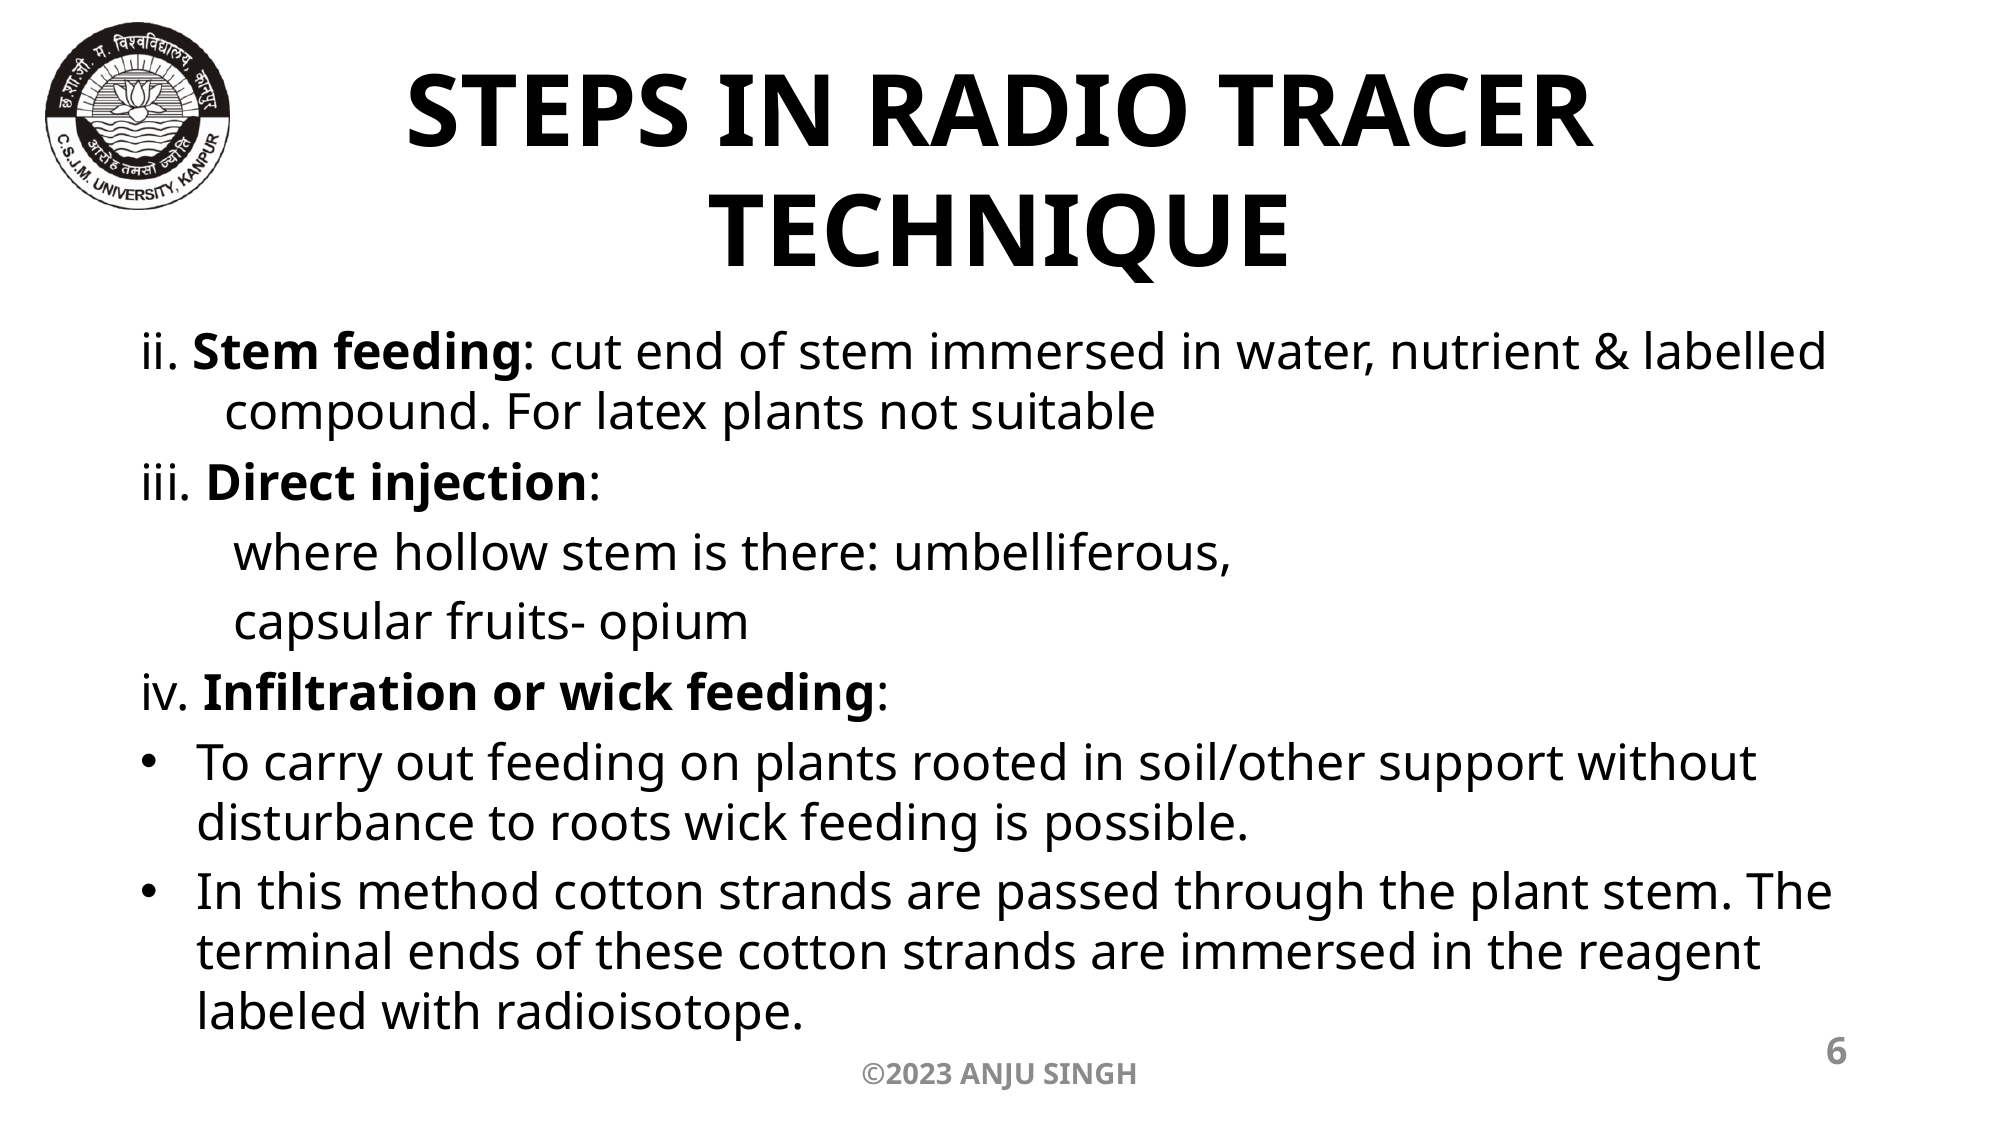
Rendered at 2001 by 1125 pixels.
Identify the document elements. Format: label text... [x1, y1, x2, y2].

title STEPS IN RADIO TRACER TECHNIQUE [225, 112, 1775, 220]
list ii. Stem feeding: cut end of stem immersed in water, nutrient & labelled compound. For latex plants not suitable iii. Direct injection: where hollow stem is there: umbelliferous, capsular fruits- opium iv. Infiltration or wick feeding: To carry out feeding on plants rooted in soil/other support without disturbance to roots wick feeding is possible. In this method cotton strands are passed through the plant stem. The terminal ends of these cotton strands are immersed in the reagent labeled with radioisotope. [125, 312, 1875, 1063]
slide_number 6 [1412, 1022, 1863, 1083]
footer ©2023 ANJU SINGH [662, 1042, 1338, 1103]
picture [45, 22, 230, 211]
